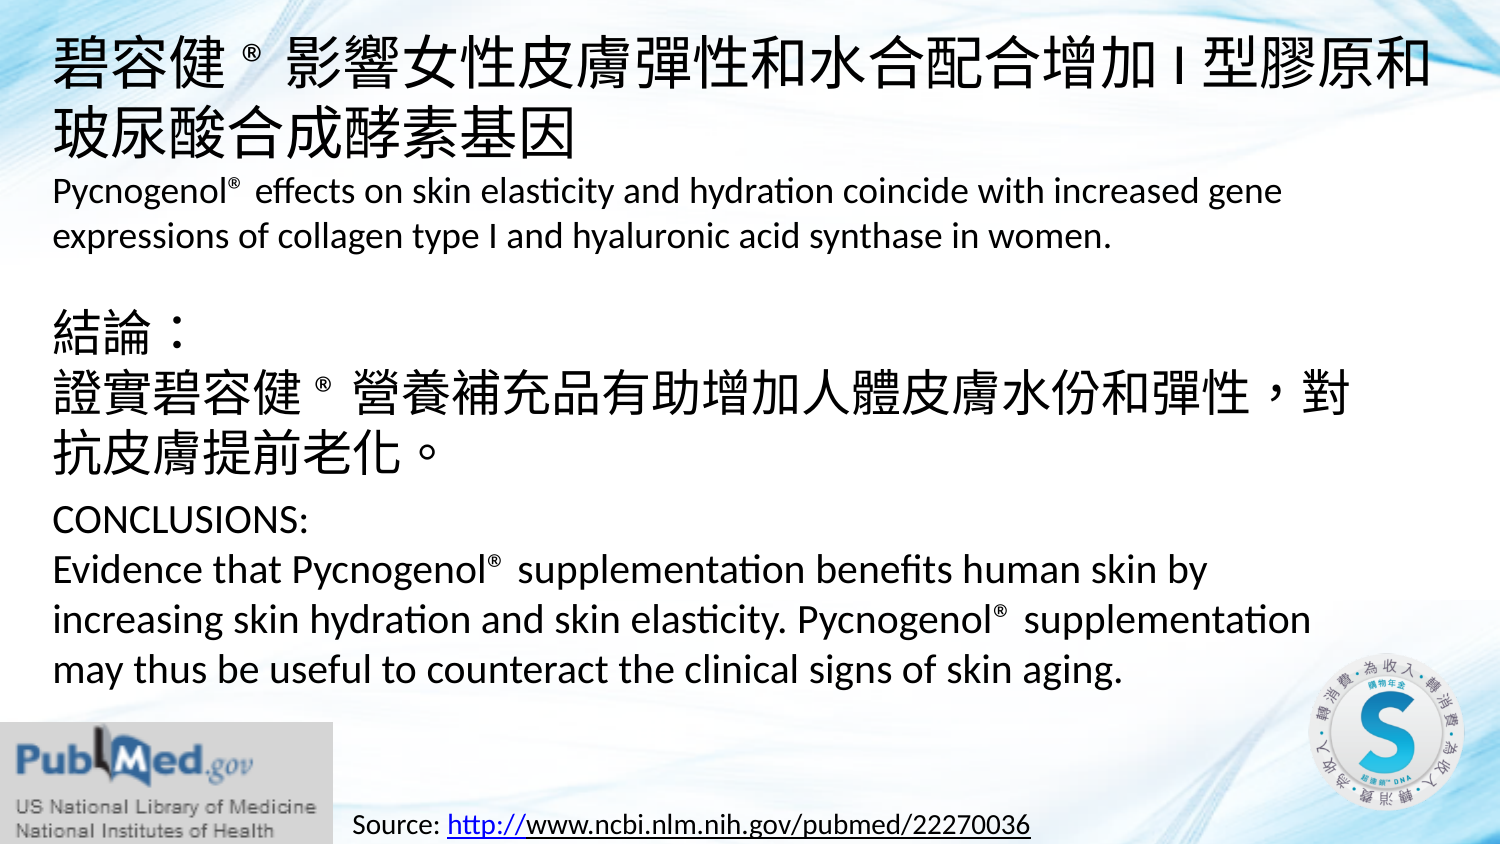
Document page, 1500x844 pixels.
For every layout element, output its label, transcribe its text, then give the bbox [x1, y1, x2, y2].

title 碧容健®影響女性皮膚彈性和水合配合增加I型膠原和玻尿酸合成酵素基因 Pycnogenol® effects on skin elasticity and hydration coincide with increased gene expressions of collagen type I and hyaluronic acid synthase in women. [37, 18, 1450, 160]
picture [0, 600, 1498, 844]
text_box Source: http://www.ncbi.nlm.nih.gov/pubmed/22270036 [337, 798, 1200, 844]
text_box CONCLUSIONS: Evidence that Pycnogenol® supplementation benefits human skin by increasing skin hydration and skin elasticity. Pycnogenol® supplementation may thus be useful to counteract the clinical signs of skin aging. [37, 484, 1388, 625]
picture [0, 0, 1500, 400]
text_box 結論： 證實碧容健®營養補充品有助增加人體皮膚水份和彈性，對抗皮膚提前老化。 [37, 293, 1388, 435]
